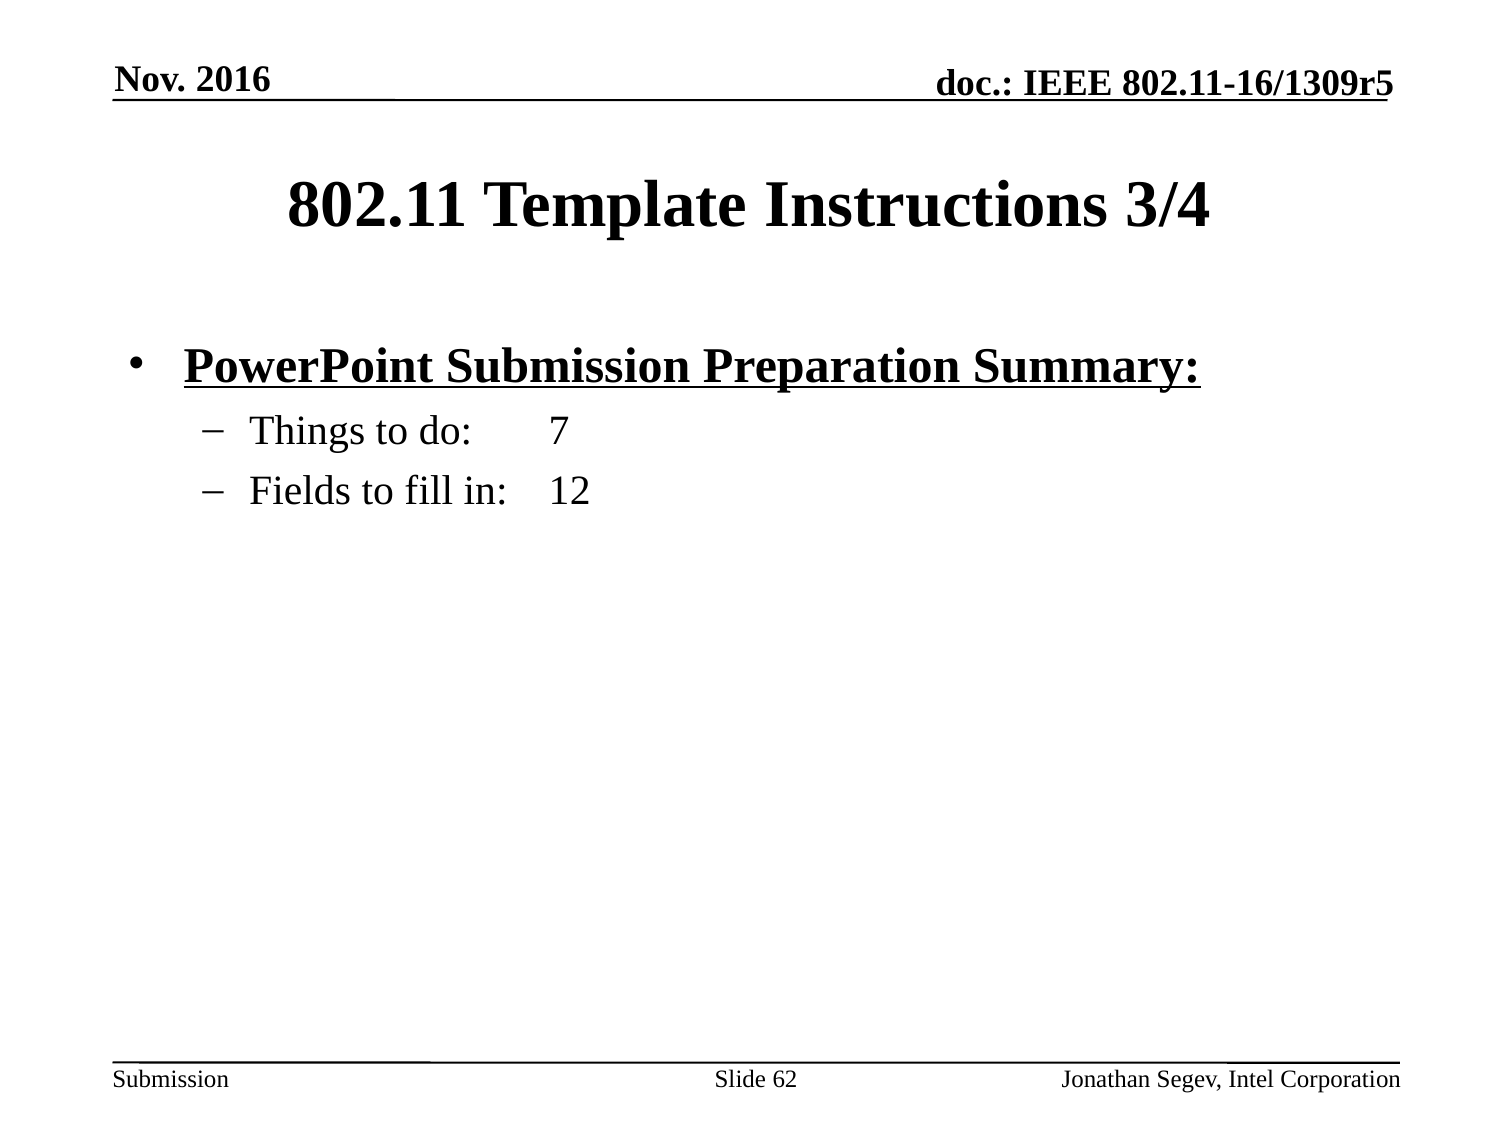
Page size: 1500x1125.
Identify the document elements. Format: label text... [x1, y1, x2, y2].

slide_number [114, 54, 423, 100]
slide_number Slide 62 [712, 1061, 800, 1123]
title 802.11 Template Instructions 3/4 [112, 112, 1388, 288]
list PowerPoint Submission Preparation Summary: Things to do: 7 Fields to fill in: 12 [112, 324, 1388, 1000]
footer Jonathan Segev, Intel Corporation [878, 1061, 1402, 1093]
